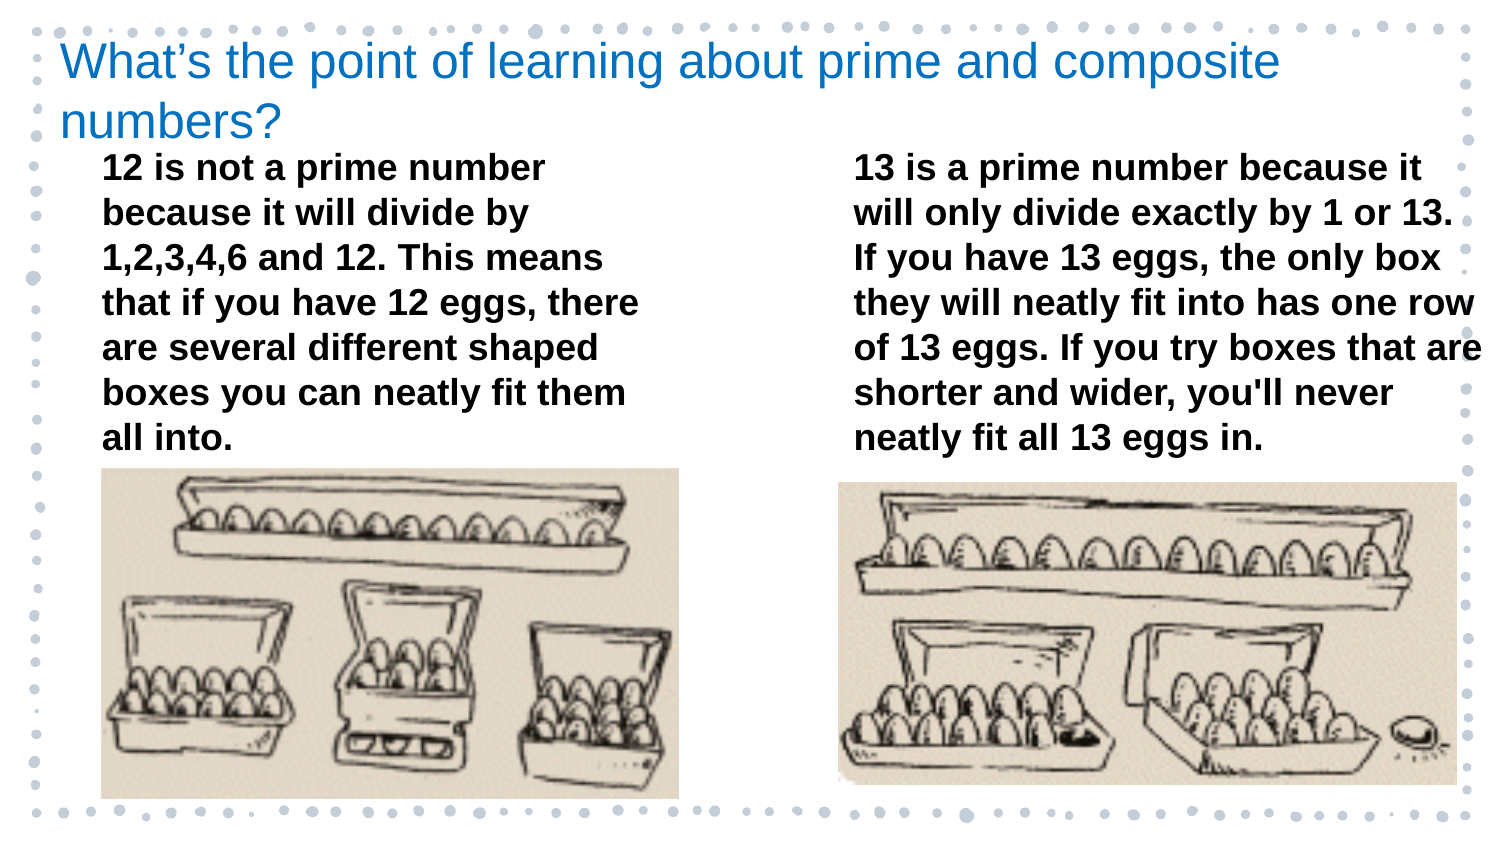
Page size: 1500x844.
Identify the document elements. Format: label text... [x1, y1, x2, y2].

text_box What’s the point of learning about prime and composite numbers? [44, 21, 1500, 156]
picture [100, 468, 679, 799]
text_box 12 is not a prime number because it will divide by 1,2,3,4,6 and 12. This means that if you have 12 eggs, there are several different shaped boxes you can neatly fit them all into. [87, 156, 693, 465]
picture [838, 481, 1458, 786]
text_box 13 is a prime number because it will only divide exactly by 1 or 13. If you have 13 eggs, the only box they will neatly fit into has one row of 13 eggs. If you try boxes that are shorter and wider, you'll never neatly fit all 13 eggs in. [838, 156, 1500, 466]
